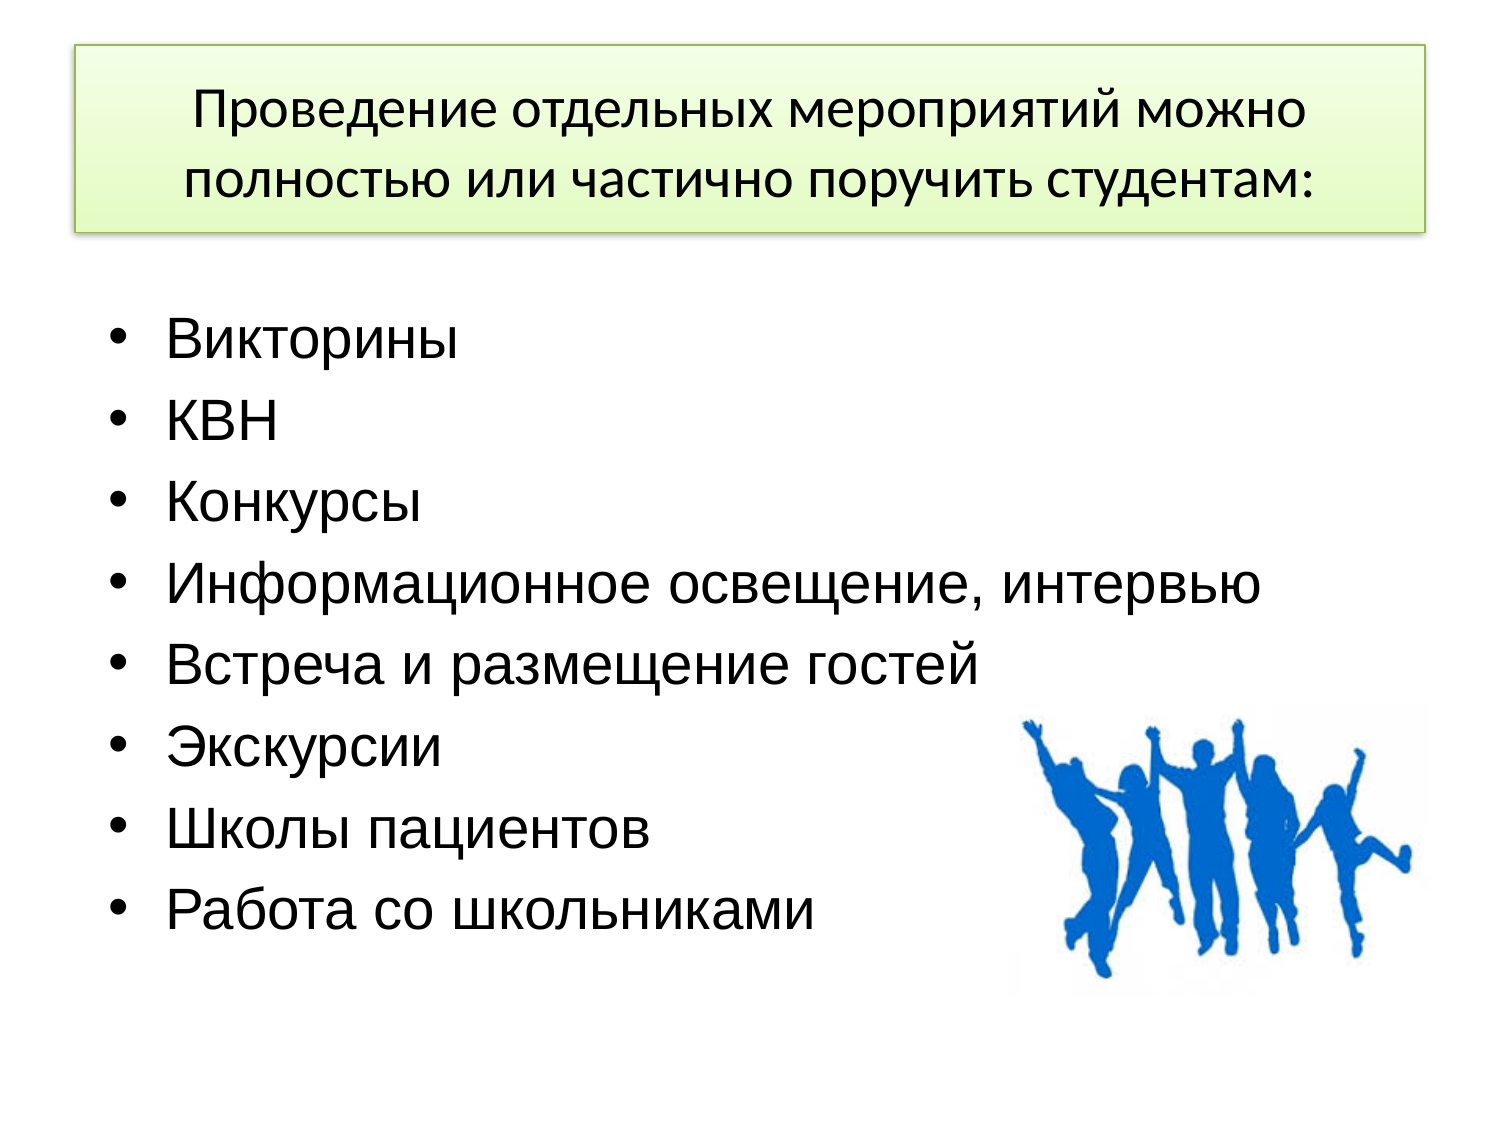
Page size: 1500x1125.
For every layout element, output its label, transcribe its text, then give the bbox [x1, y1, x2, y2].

title Проведение отдельных мероприятий можно полностью или частично поручить студентам: [74, 44, 1426, 233]
list Викторины КВН Конкурсы Информационное освещение, интервью Встреча и размещение гостей Экскурсии Школы пациентов Работа со школьниками [93, 292, 1413, 1000]
picture [1007, 702, 1429, 996]
